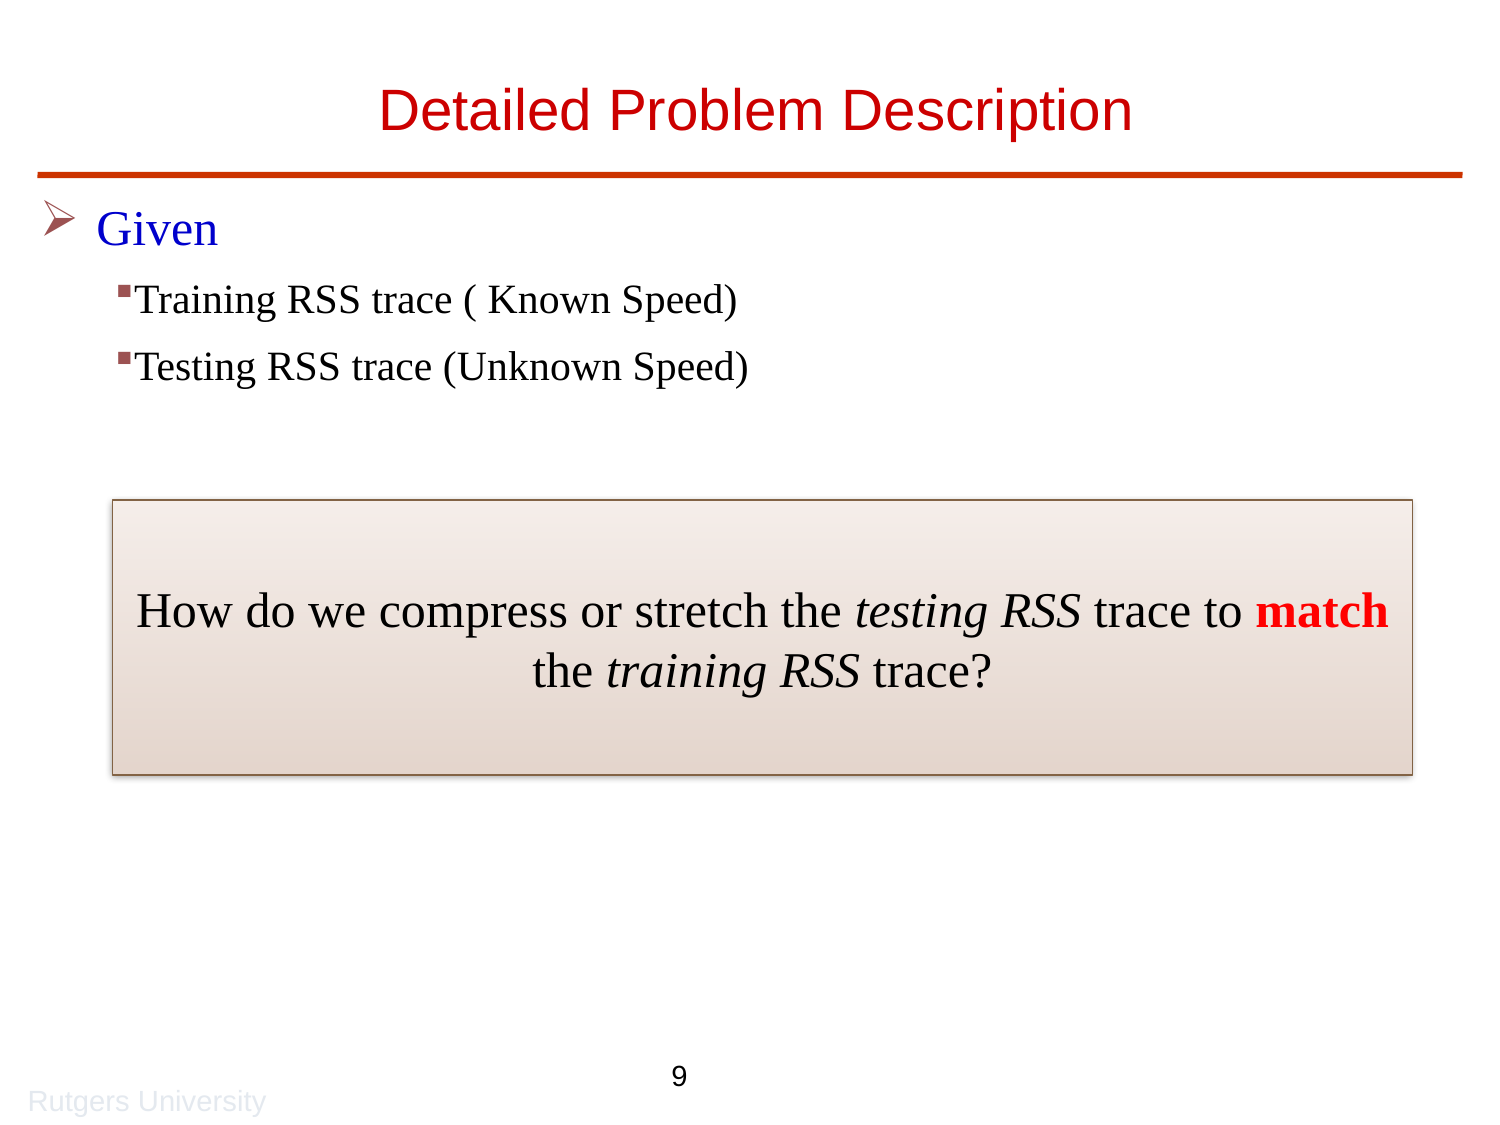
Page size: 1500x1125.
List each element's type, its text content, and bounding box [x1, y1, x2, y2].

list Given Training RSS trace ( Known Speed) Testing RSS trace (Unknown Speed) [24, 187, 1476, 451]
title Detailed Problem Description [37, 37, 1476, 151]
text_box How do we compress or stretch the testing RSS trace to match the training RSS trace? [112, 499, 1413, 776]
slide_number Rutgers University [12, 1049, 326, 1125]
